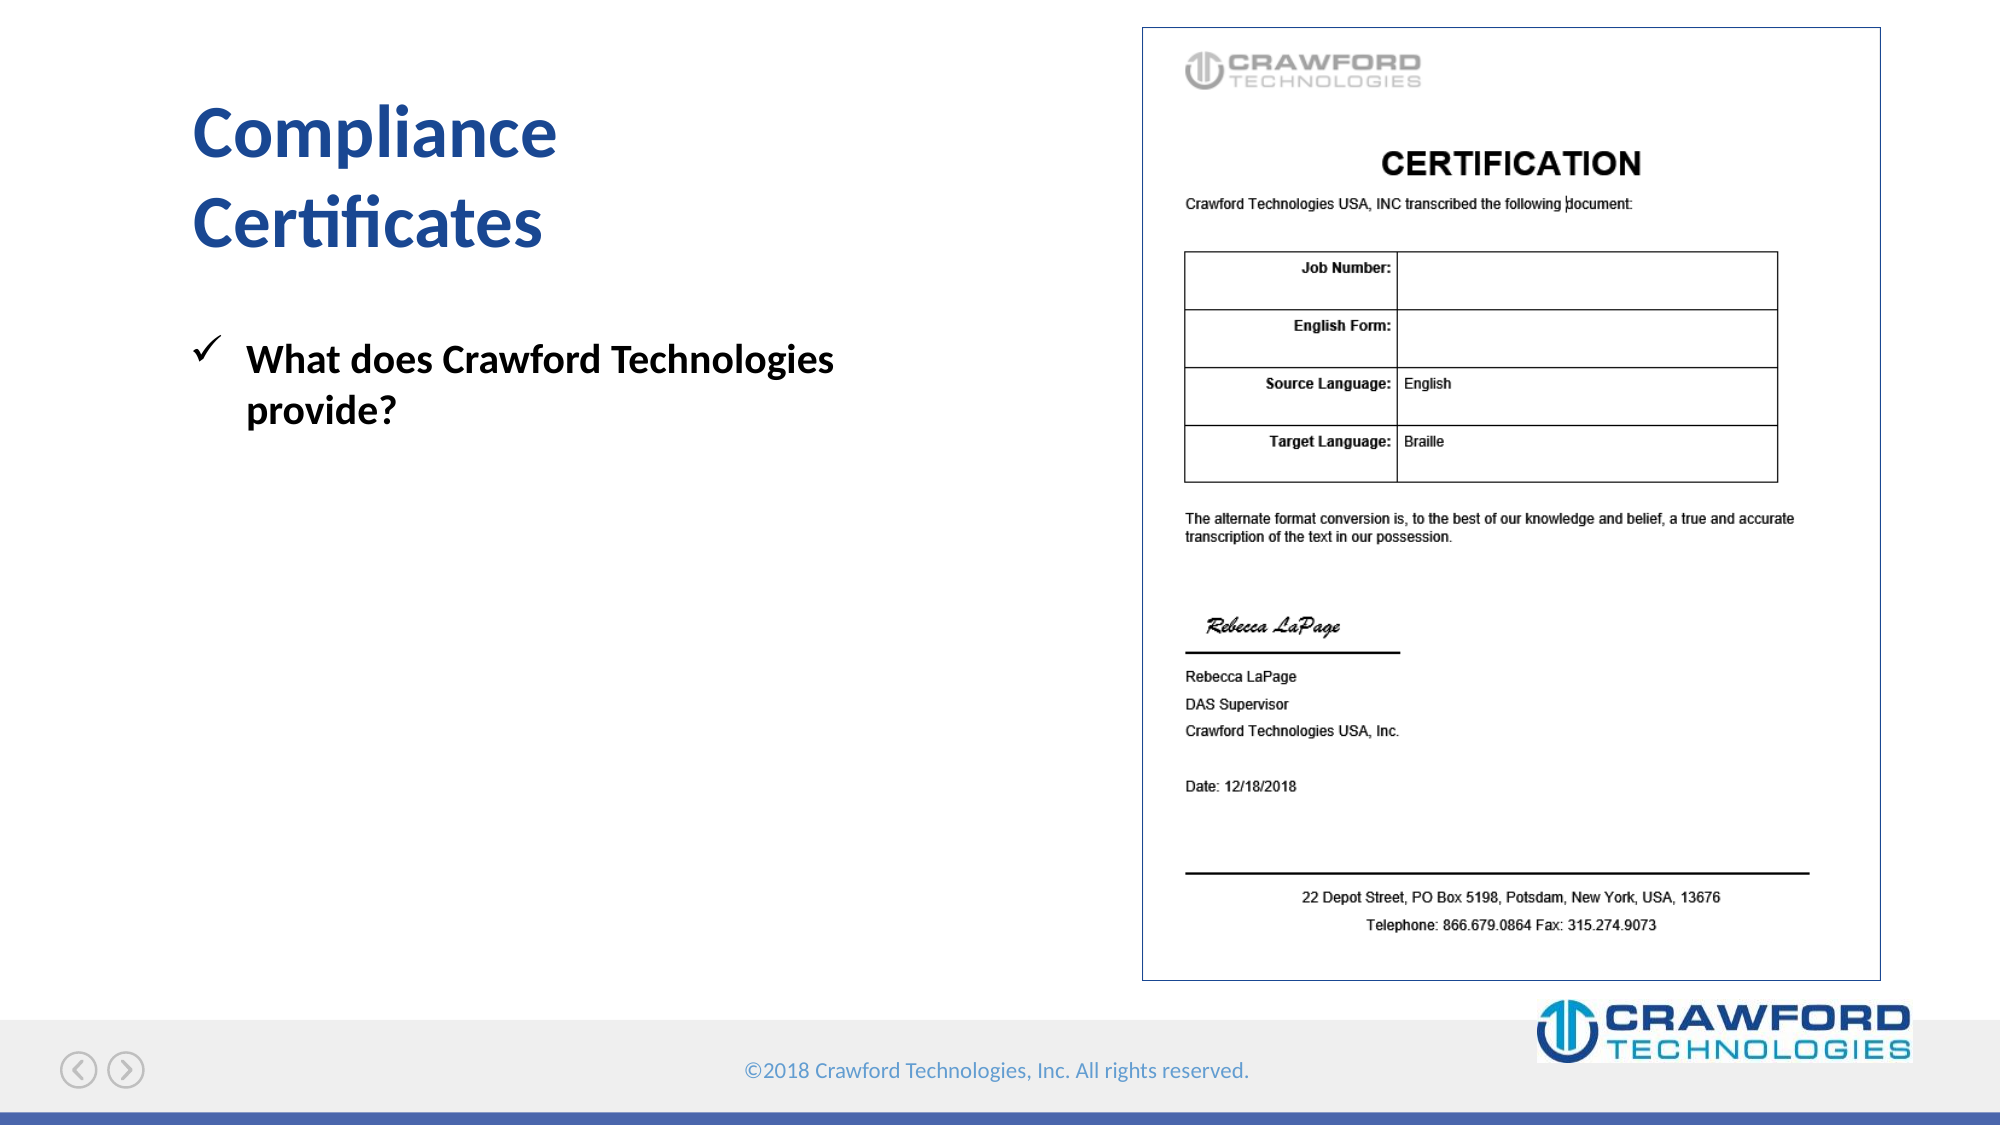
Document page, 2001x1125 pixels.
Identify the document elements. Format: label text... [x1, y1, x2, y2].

picture [1142, 27, 1881, 981]
list What does Crawford Technologies provide? [174, 324, 913, 950]
title Compliance Certificates [179, 75, 805, 275]
picture [1537, 999, 1913, 1063]
